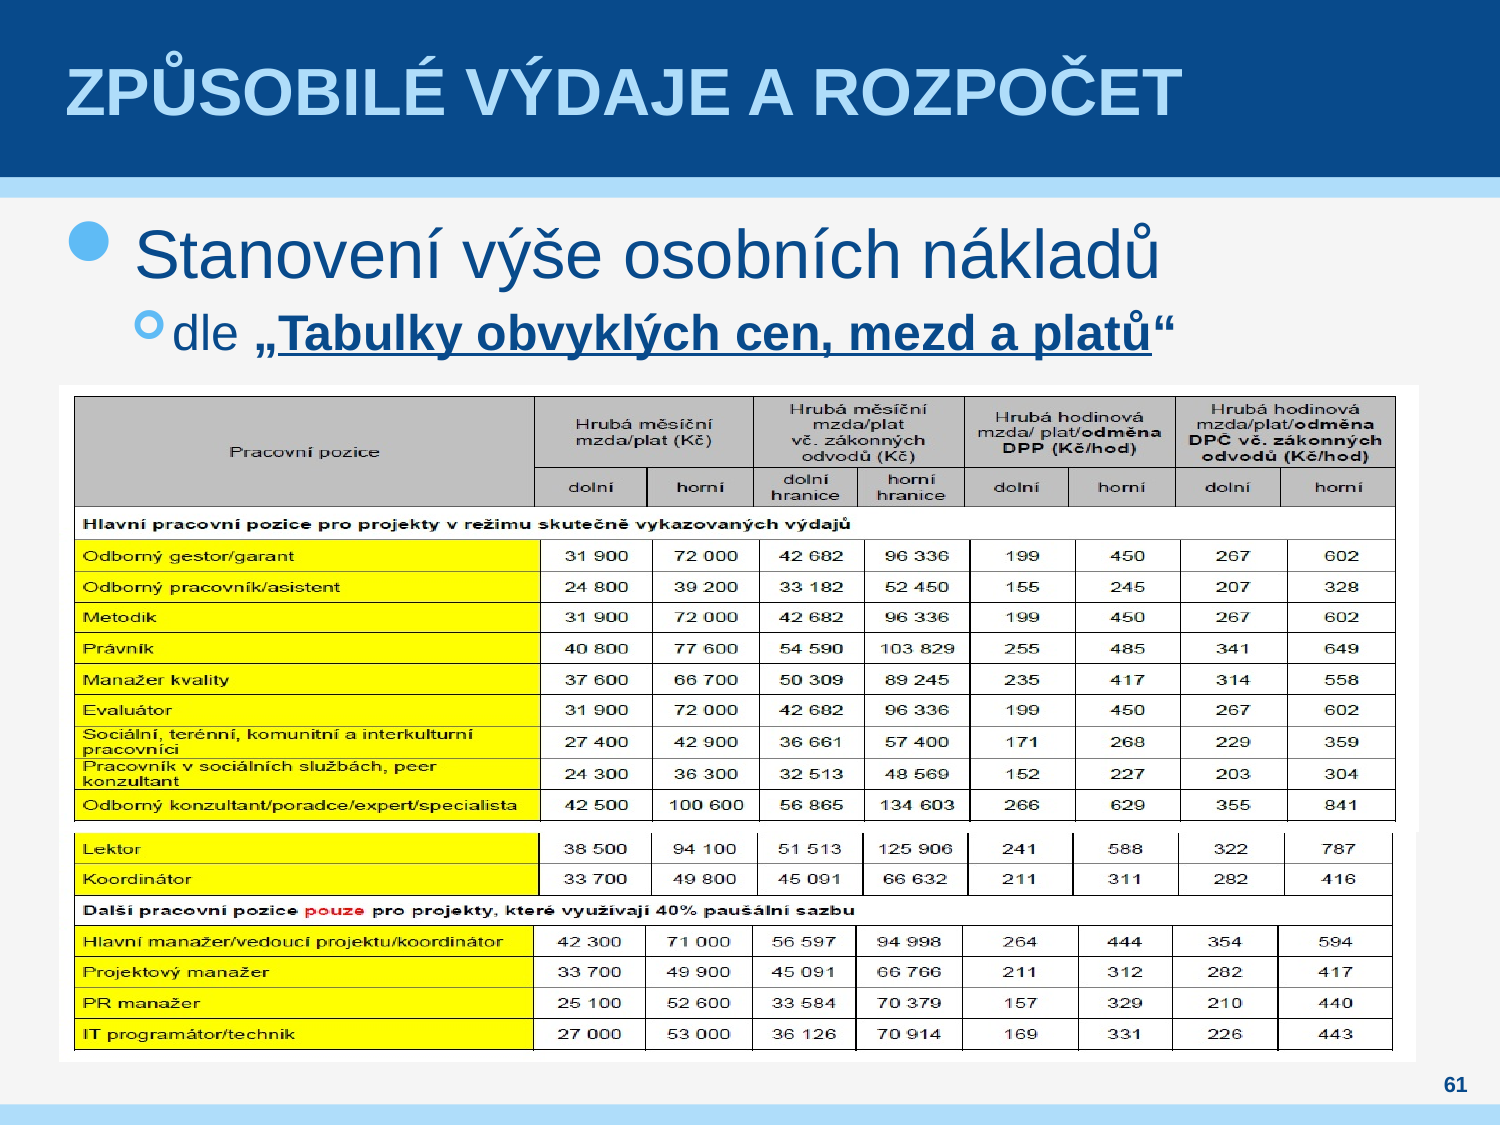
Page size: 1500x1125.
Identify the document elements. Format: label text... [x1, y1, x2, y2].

slide_number 61 [1417, 1068, 1495, 1099]
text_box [58, 385, 1419, 1062]
list Stanovení výše osobních nákladů dle „Tabulky obvyklých cen, mezd a platů“ [63, 231, 1416, 383]
title Způsobilé výdaje a rozpočet [59, 0, 1441, 178]
